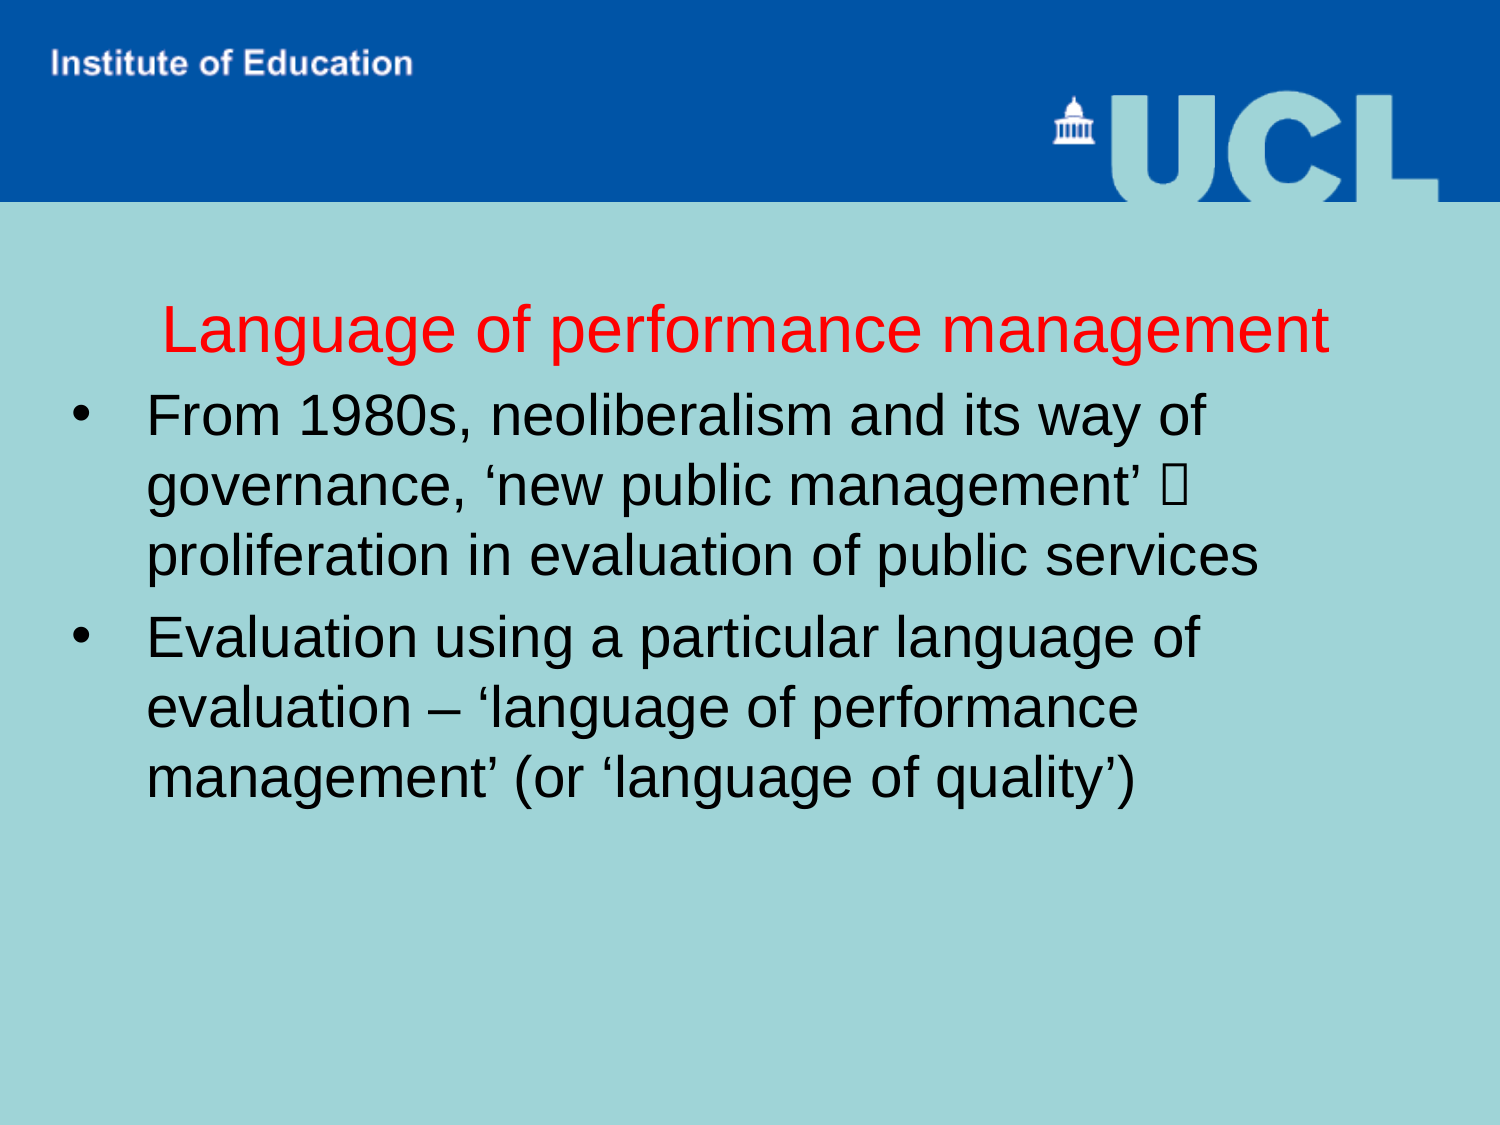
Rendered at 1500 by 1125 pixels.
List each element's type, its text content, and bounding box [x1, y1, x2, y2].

list Language of performance management From 1980s, neoliberalism and its way of governance, ‘new public management’  proliferation in evaluation of public services Evaluation using a particular language of evaluation – ‘language of performance management’ (or ‘language of quality’) [56, 278, 1437, 1045]
picture [0, 0, 1500, 202]
